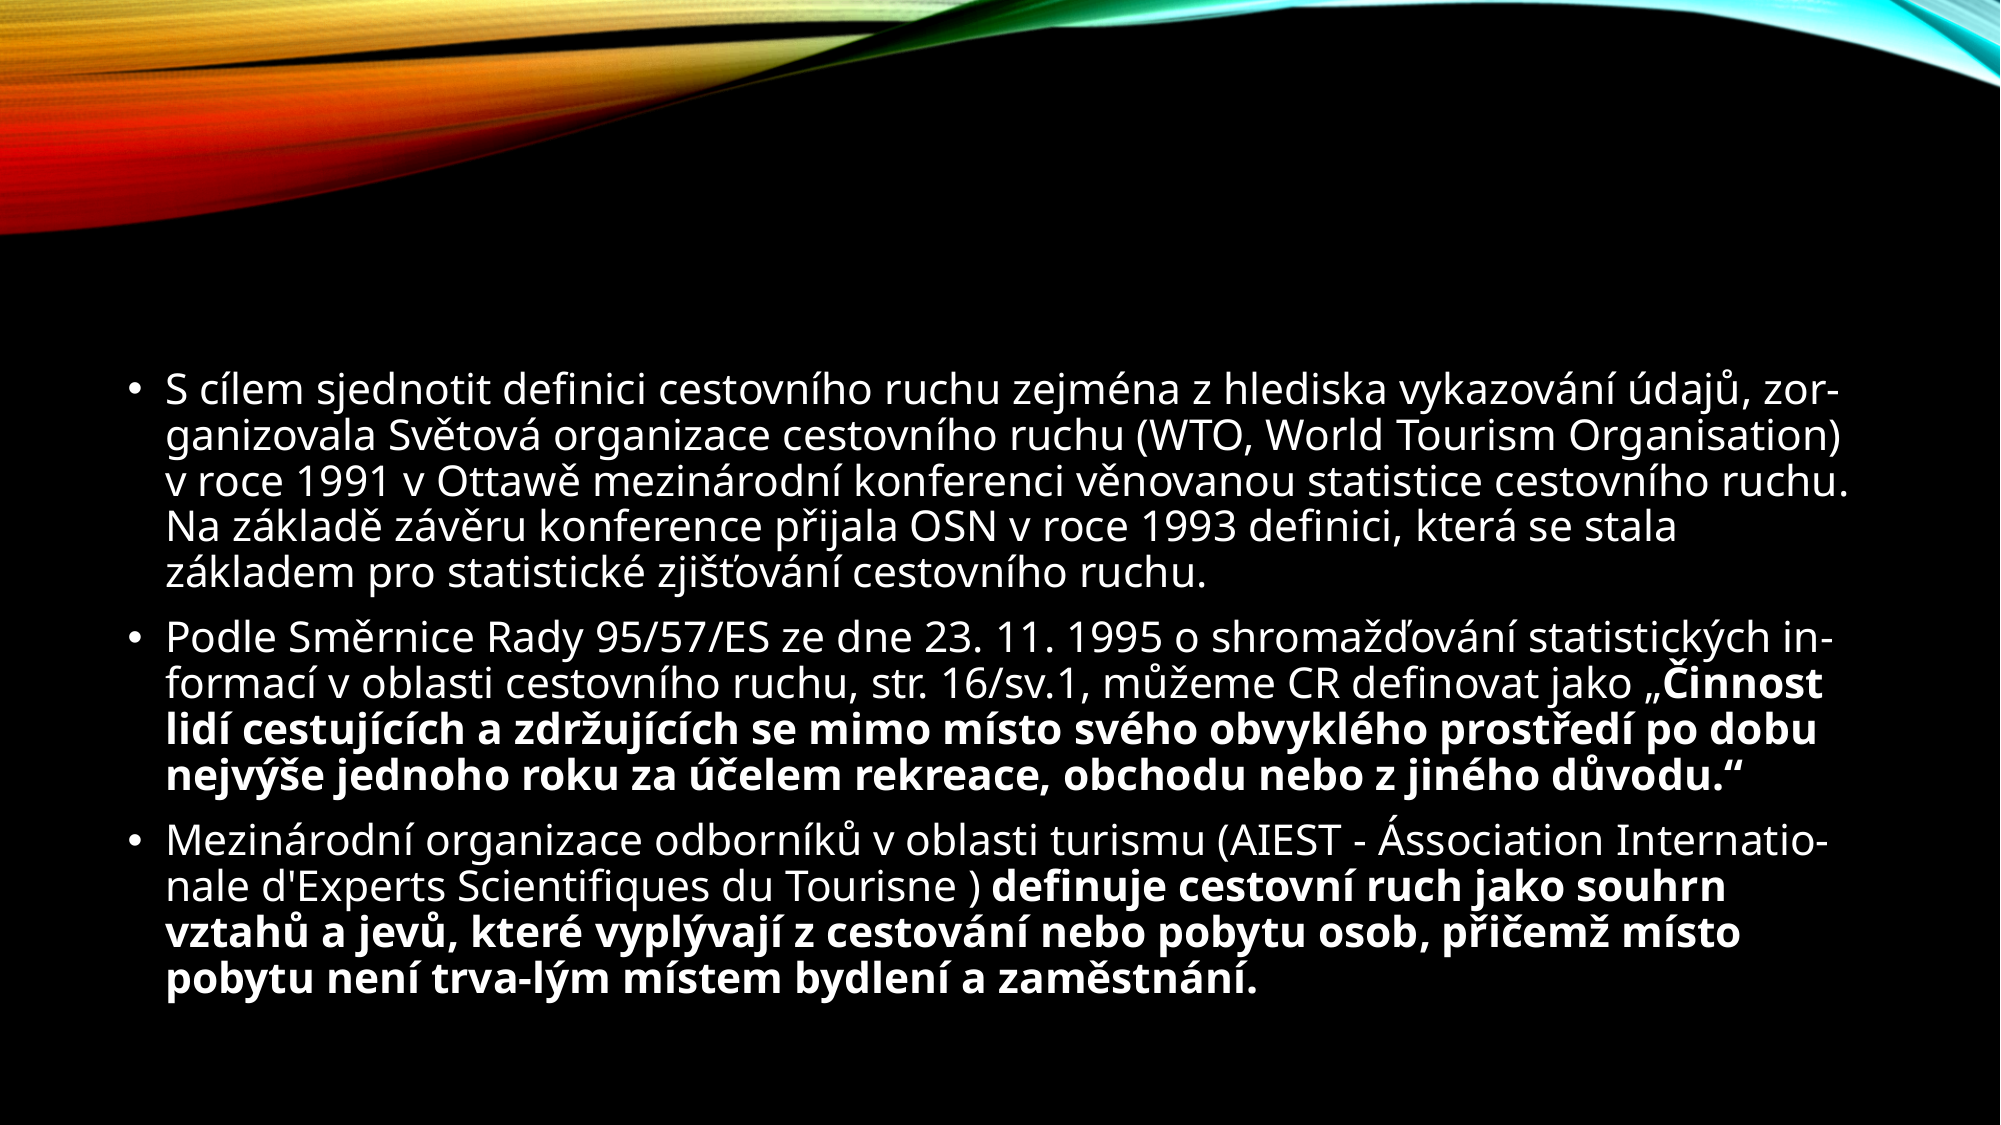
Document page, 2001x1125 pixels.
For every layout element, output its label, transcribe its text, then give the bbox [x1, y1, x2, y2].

list S cílem sjednotit definici cestovního ruchu zejména z hlediska vykazování údajů, zor-ganizovala Světová organizace cestovního ruchu (WTO, World Tourism Organisation) v roce 1991 v Ottawě mezinárodní konferenci věnovanou statistice cestovního ruchu. Na základě závěru konference přijala OSN v roce 1993 definici, která se stala základem pro statistické zjišťování cestovního ruchu. Podle Směrnice Rady 95/57/ES ze dne 23. 11. 1995 o shromažďování statistických in-formací v oblasti cestovního ruchu, str. 16/sv.1, můžeme CR definovat jako „Činnost lidí cestujících a zdržujících se mimo místo svého obvyklého prostředí po dobu nejvýše jednoho roku za účelem rekreace, obchodu nebo z jiného důvodu.“ Mezinárodní organizace odborníků v oblasti turismu (AIEST - Ássociation Internatio-nale d'Experts Scientifiques du Tourisne ) definuje cestovní ruch jako souhrn vztahů a jevů, které vyplývají z cestování nebo pobytu osob, přičemž místo pobytu není trva-lým místem bydlení a zaměstnání. [112, 360, 1888, 1021]
picture [0, 0, 2000, 237]
